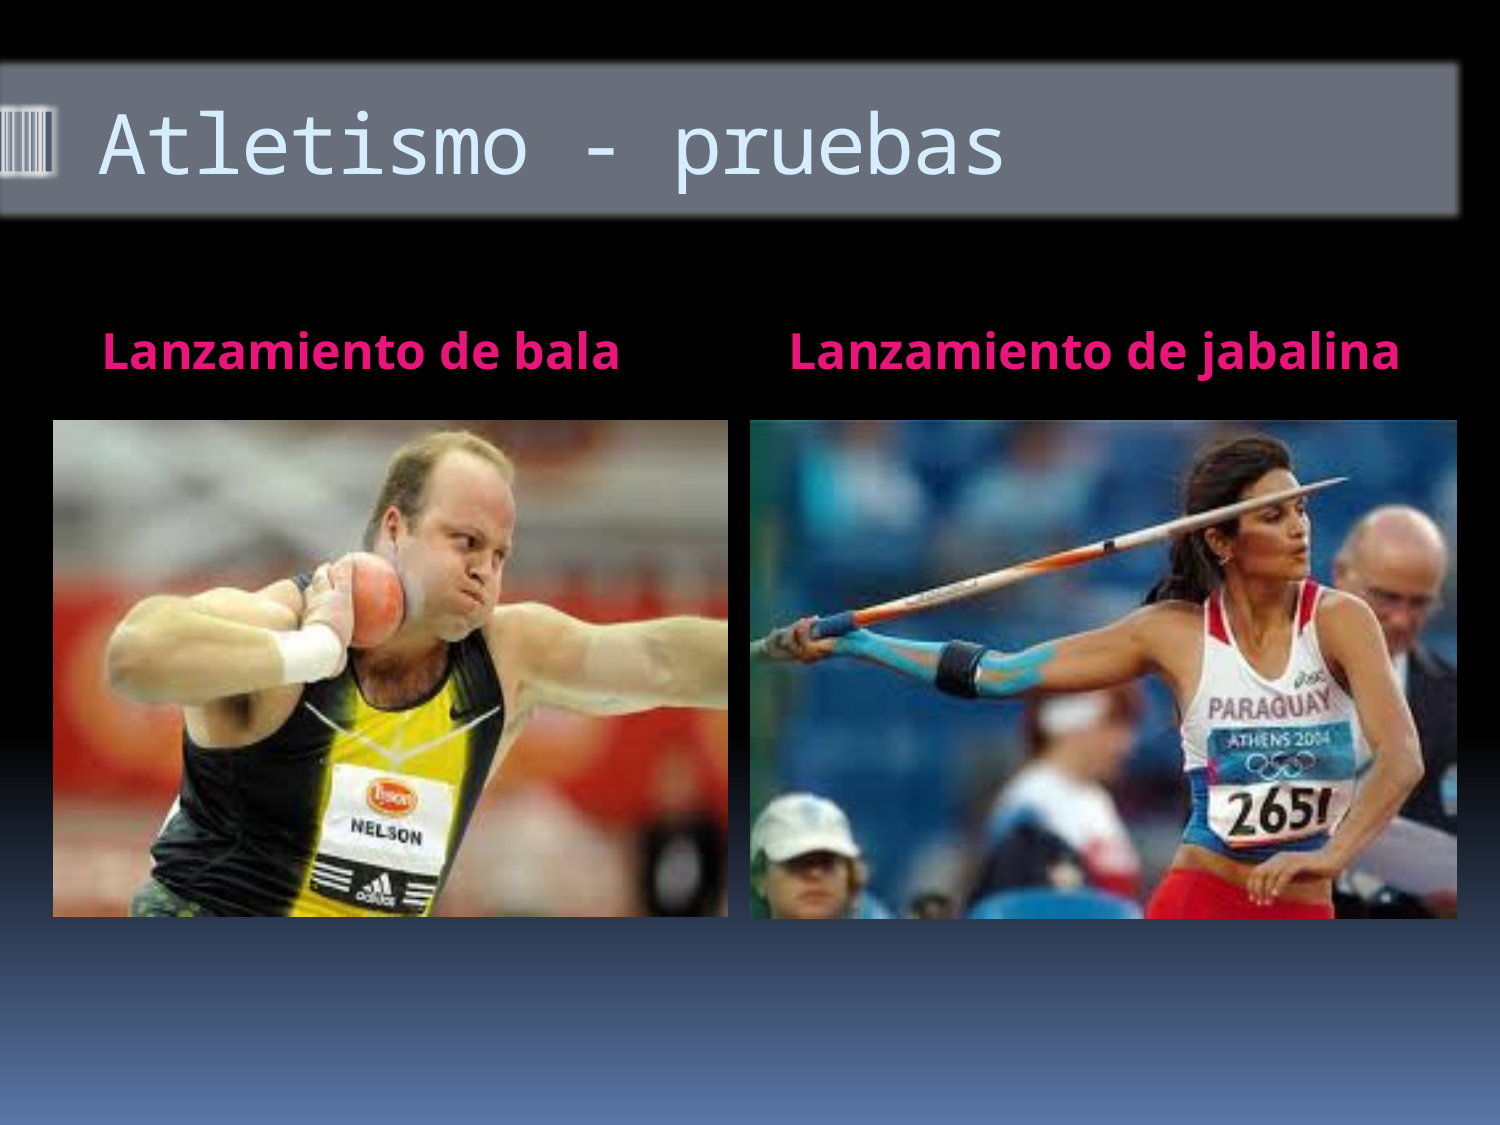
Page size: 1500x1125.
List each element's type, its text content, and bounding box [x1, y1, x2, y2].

list Lanzamiento de jabalina [761, 296, 1425, 402]
title Atletismo - pruebas [82, 83, 1358, 234]
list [749, 420, 1457, 919]
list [52, 420, 728, 918]
list Lanzamiento de bala [75, 296, 738, 402]
